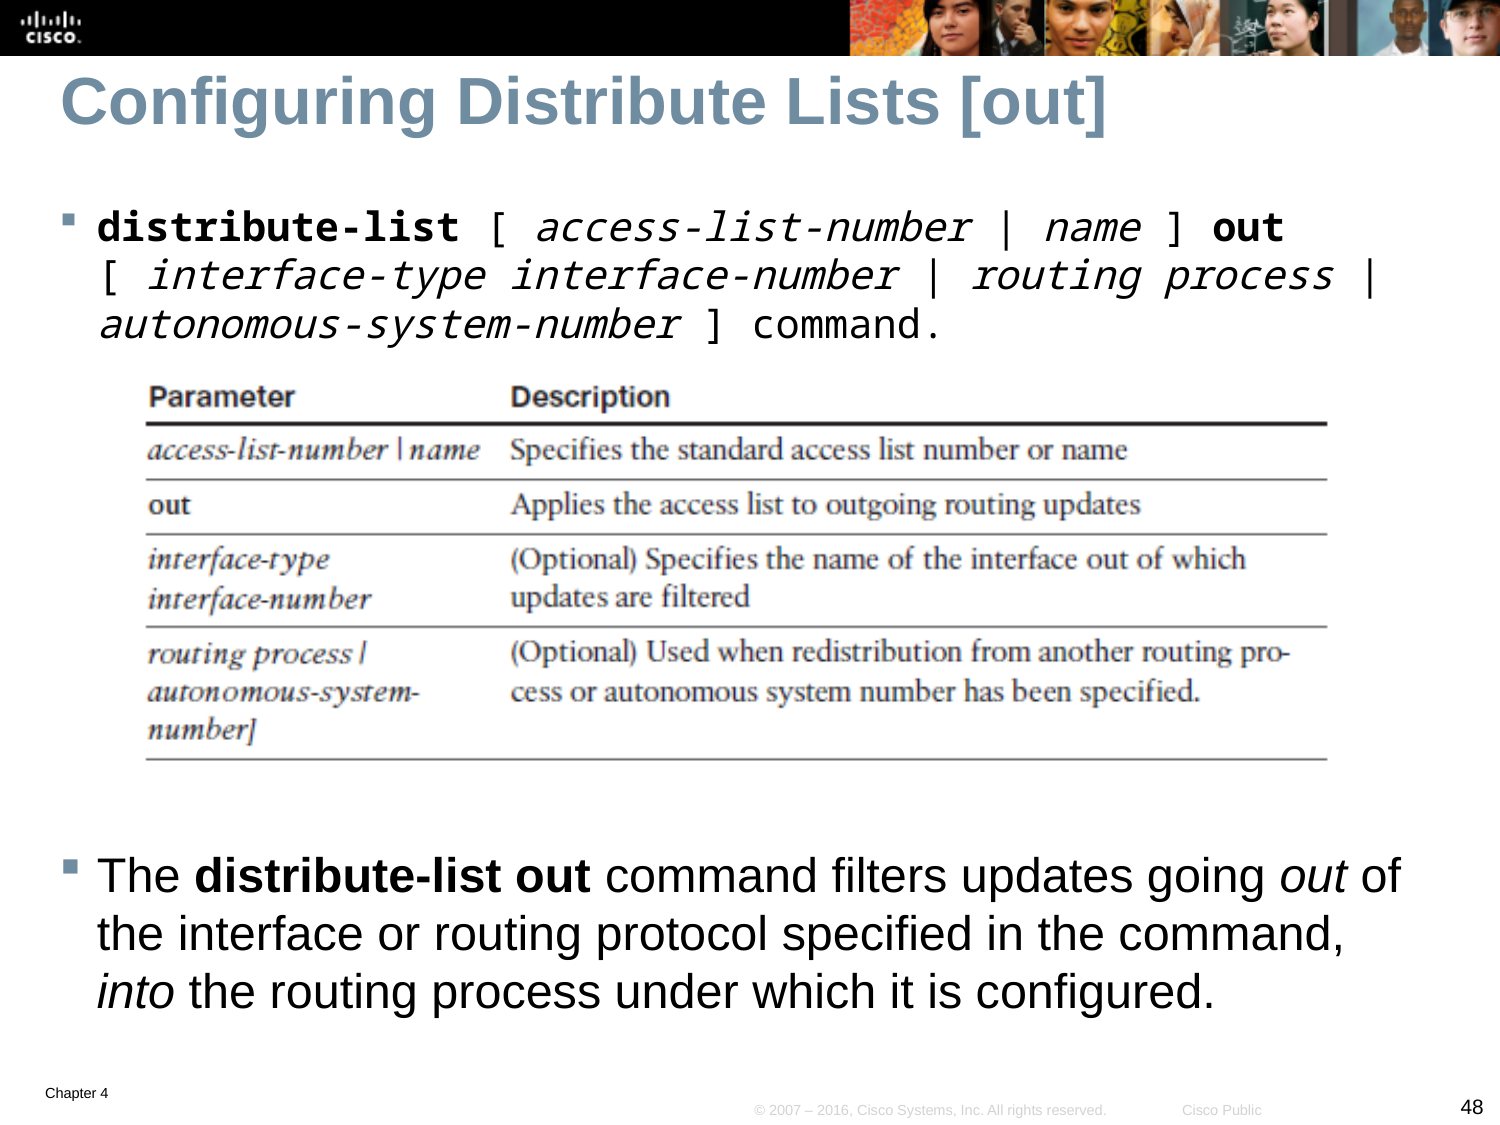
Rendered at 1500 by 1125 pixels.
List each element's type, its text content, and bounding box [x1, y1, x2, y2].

title Configuring Distribute Lists [out] [45, 59, 1444, 182]
list distribute-list [ access-list-number | name ] out [ interface-type interface-number | routing process | autonomous-system-number ] command. The distribute-list out command filters updates going out of the interface or routing protocol specified in the command, into the routing process under which it is configured. [45, 193, 1444, 1037]
picture [0, 0, 1500, 56]
picture [136, 376, 1353, 780]
